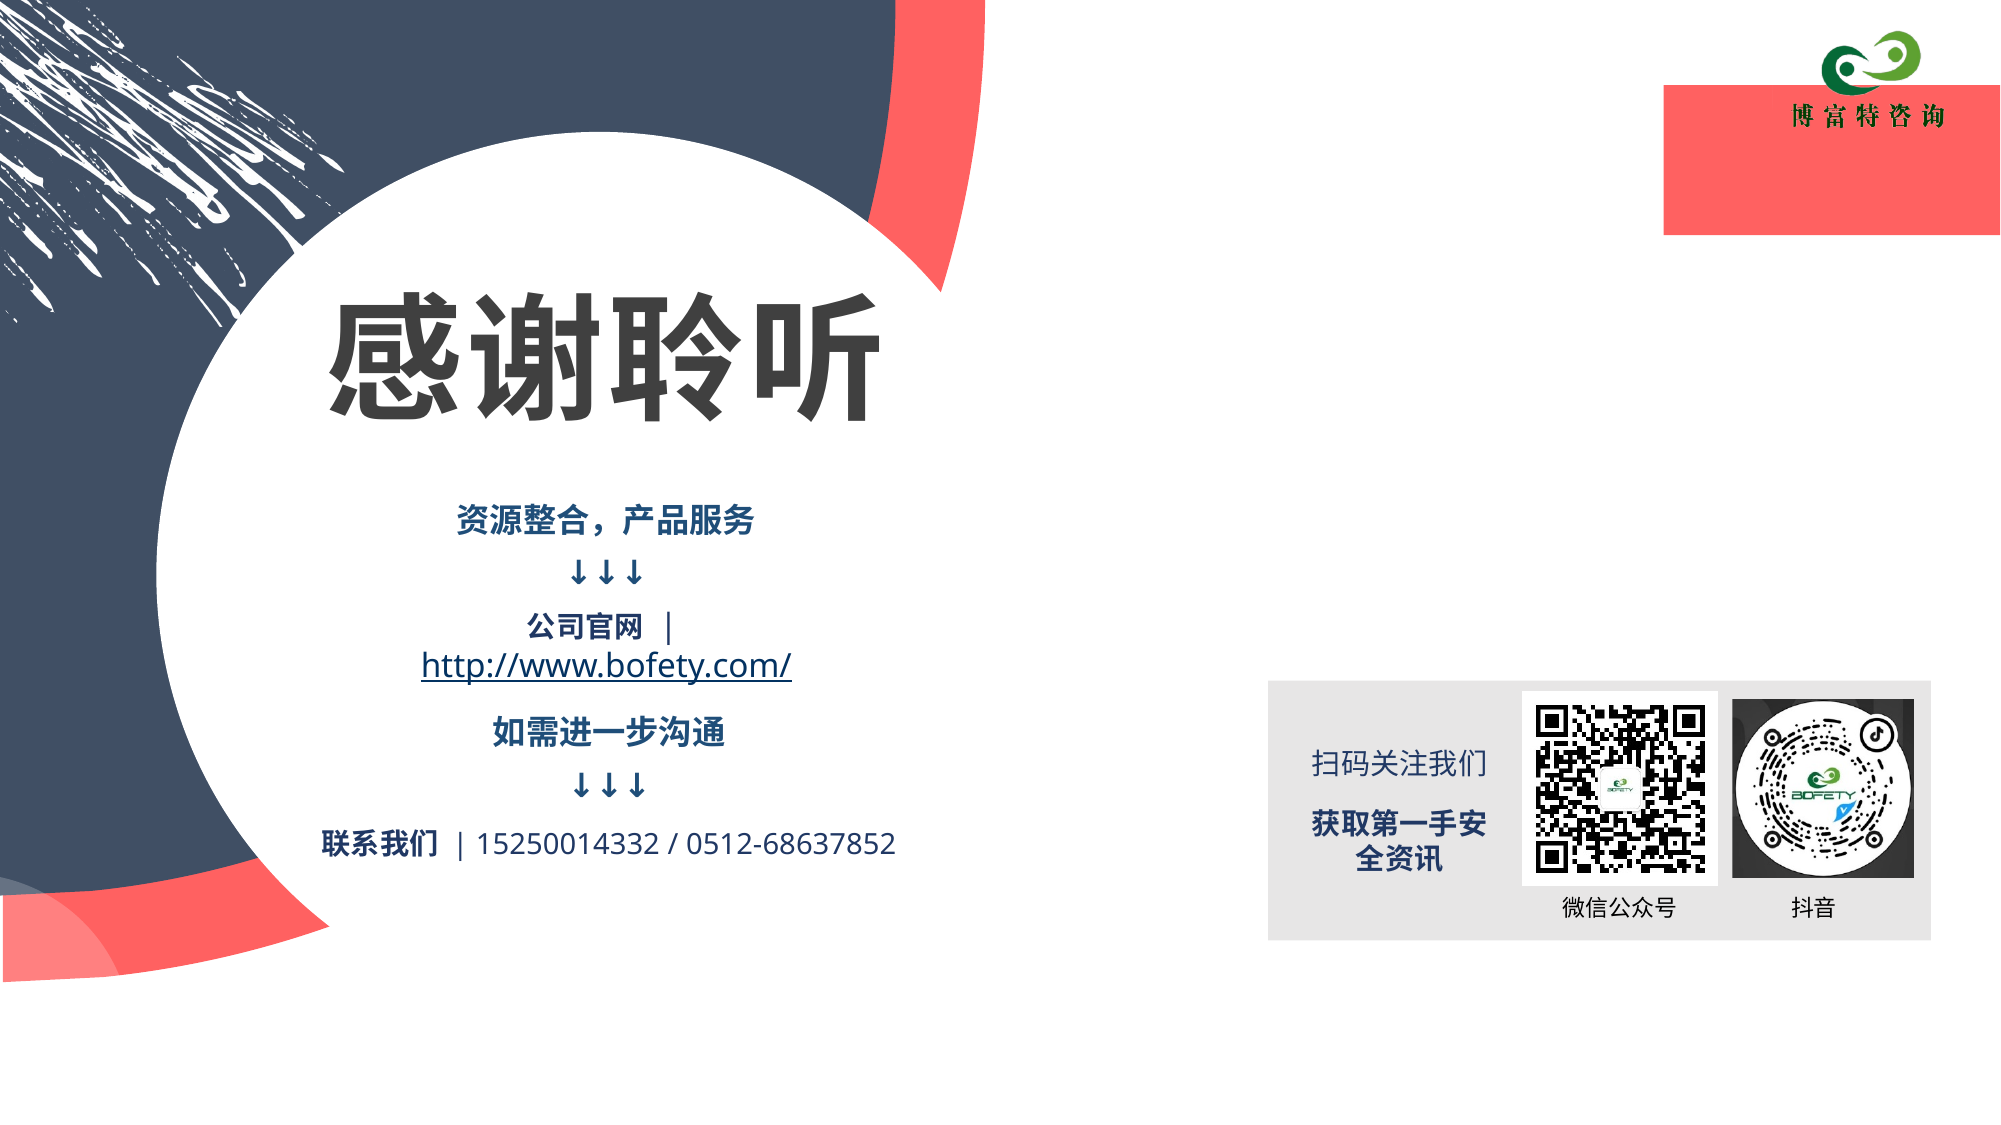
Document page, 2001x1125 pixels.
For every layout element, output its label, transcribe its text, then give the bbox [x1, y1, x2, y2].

title 感谢聆听 [173, 243, 1040, 438]
text_box 如需进一步沟通 ↓↓↓ 联系我们 | 15250014332 / 0512-68637852 [279, 704, 939, 868]
text_box [1267, 680, 1932, 941]
picture [1772, 30, 1969, 131]
picture [0, 0, 372, 327]
picture [1732, 699, 1914, 878]
text_box 资源整合，产品服务 ↓↓↓ 公司官网 | http://www.bofety.com/ [348, 491, 865, 664]
text_box 抖音 [1737, 885, 1891, 928]
picture [1522, 691, 1718, 886]
text_box 微信公众号 [1543, 886, 1697, 929]
text_box 扫码关注我们 获取第一手安全资讯 [1296, 737, 1503, 881]
